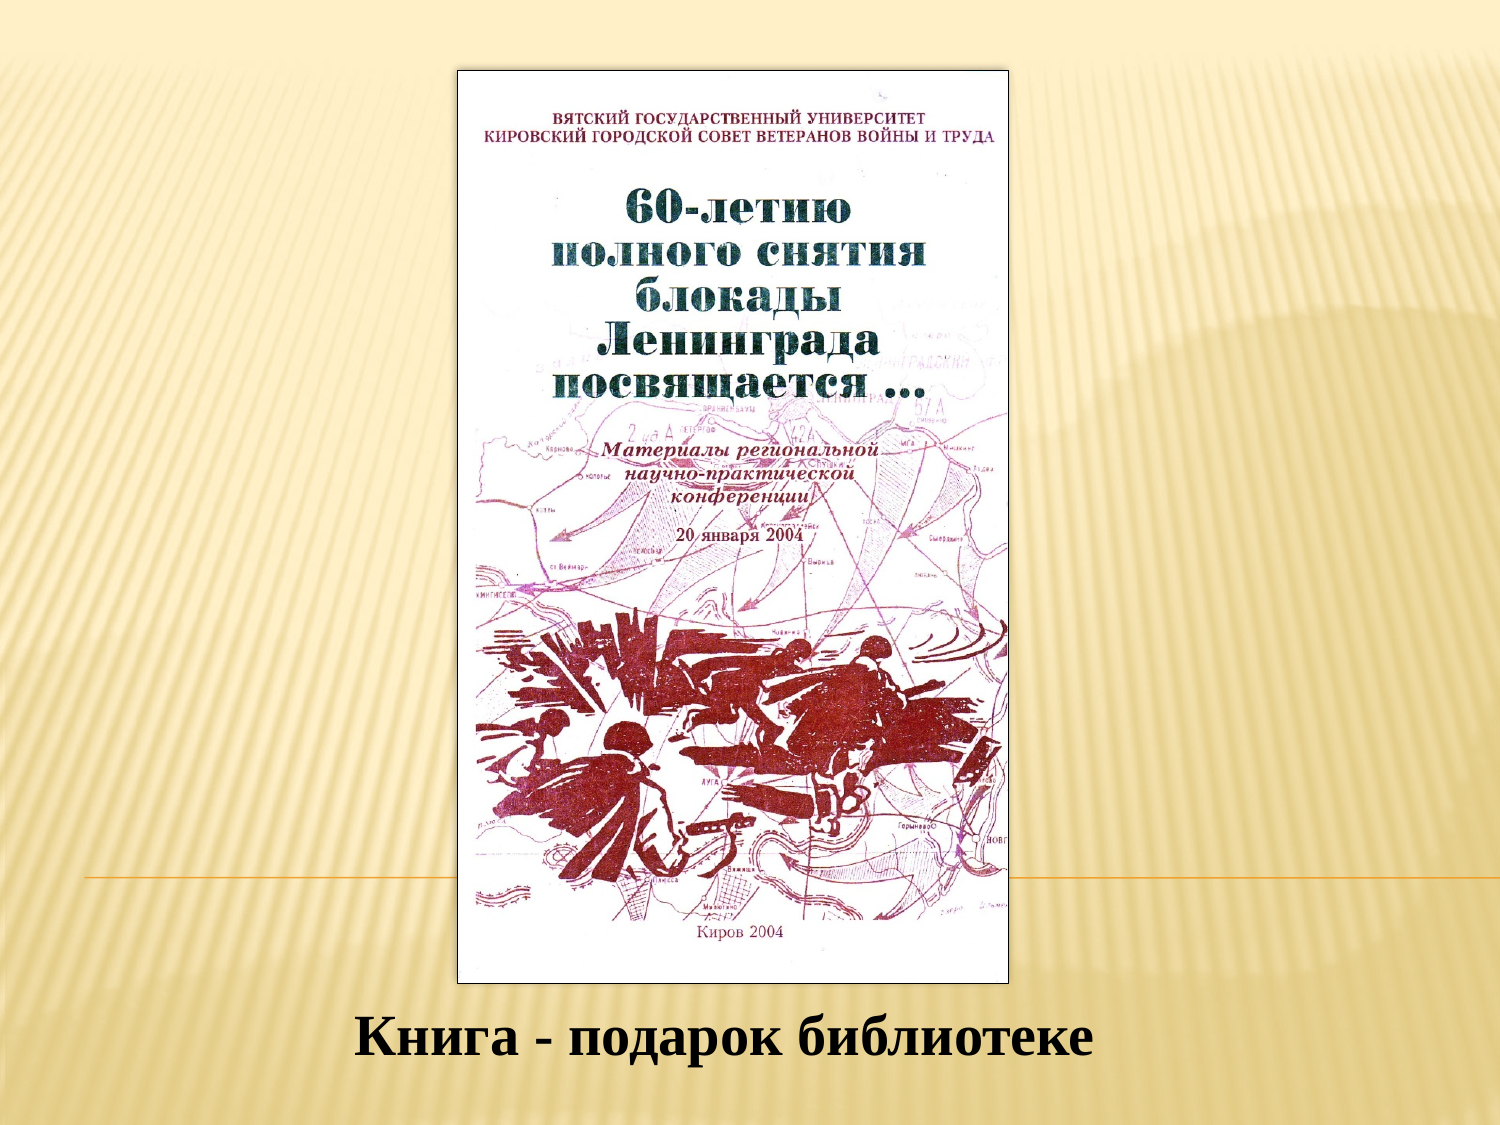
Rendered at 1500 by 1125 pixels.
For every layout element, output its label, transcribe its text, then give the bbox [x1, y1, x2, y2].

subtitle Книга - подарок библиотеке [339, 984, 1125, 1075]
picture [456, 69, 1009, 984]
